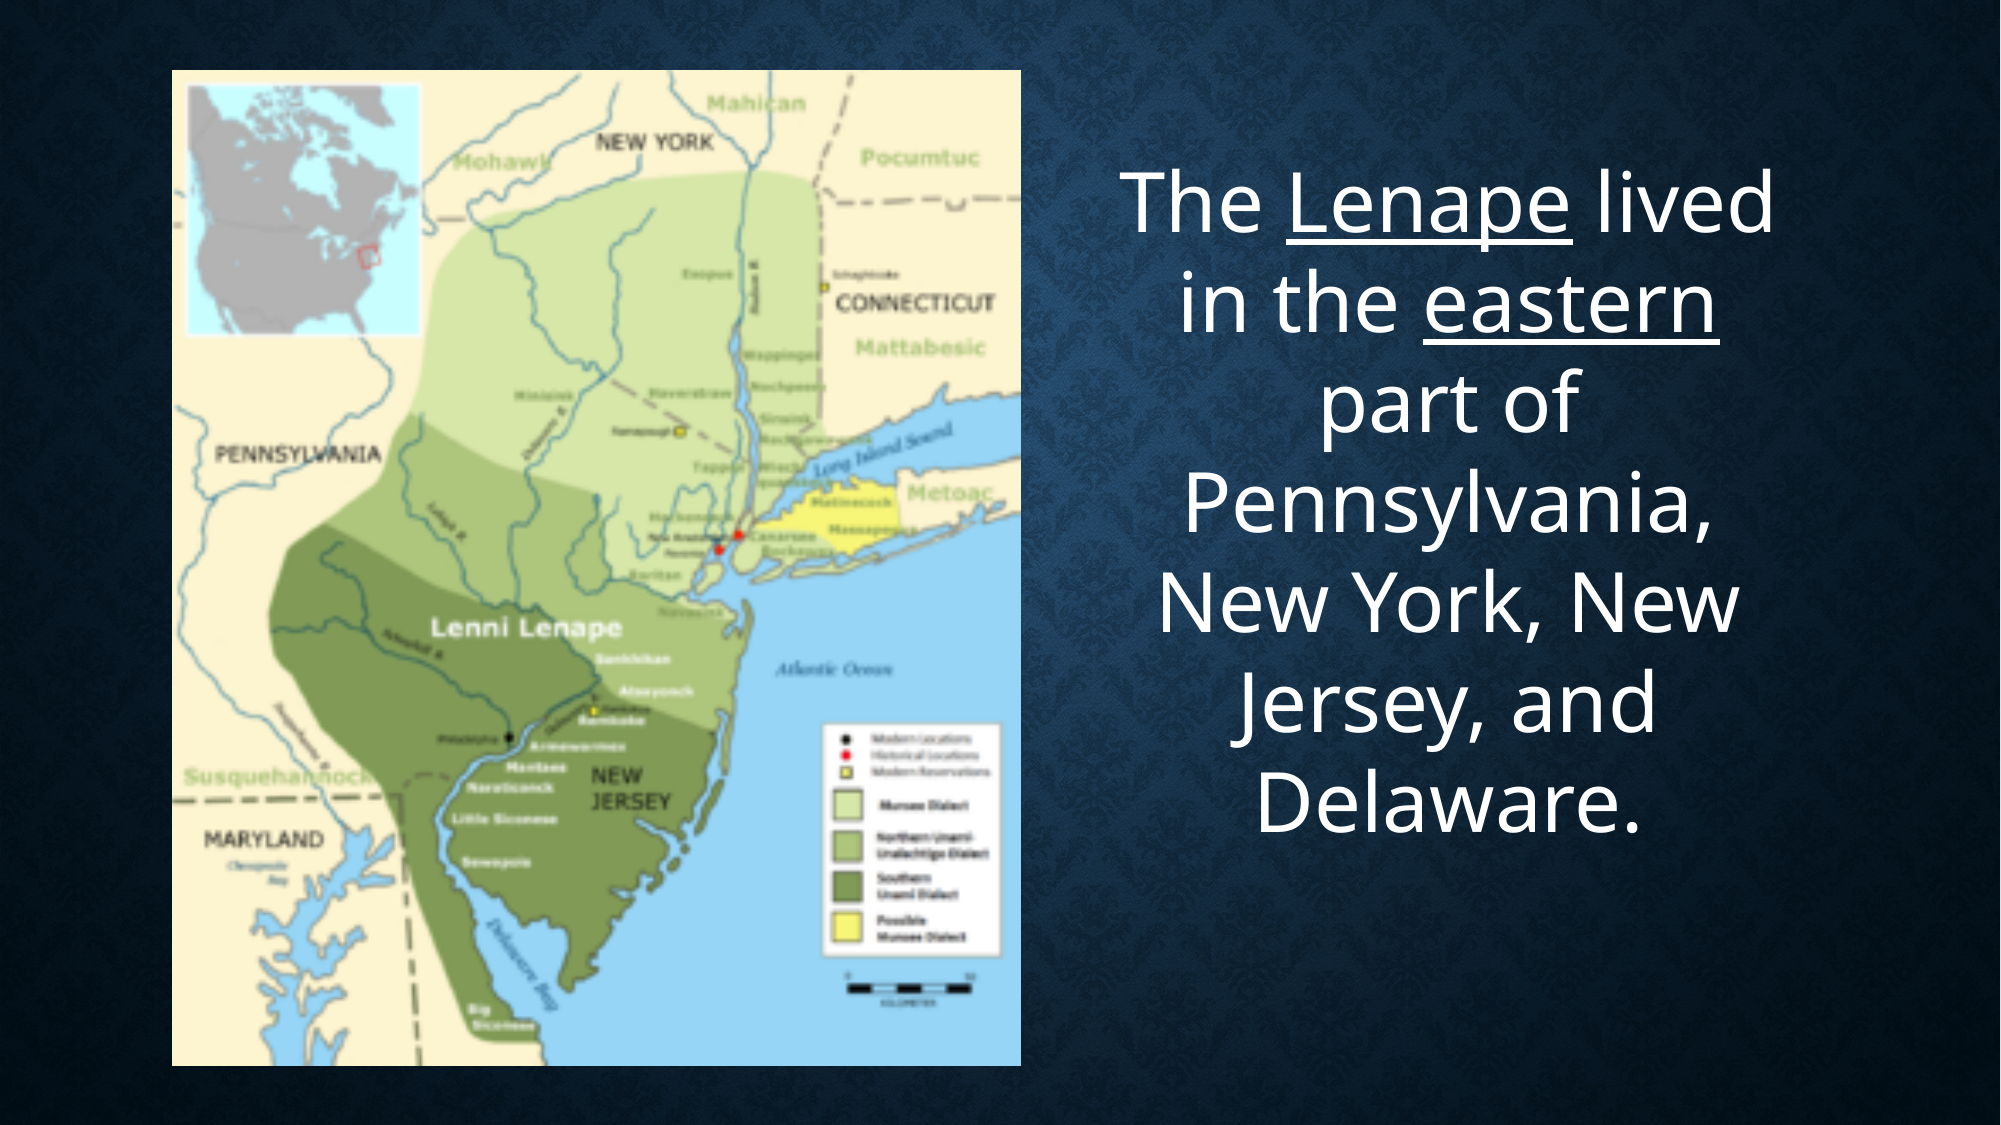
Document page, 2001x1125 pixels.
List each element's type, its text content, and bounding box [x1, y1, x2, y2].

text_box The Lenape lived in the eastern part of Pennsylvania, New York, New Jersey, and Delaware. [1099, 141, 1798, 857]
picture [171, 69, 1022, 1066]
